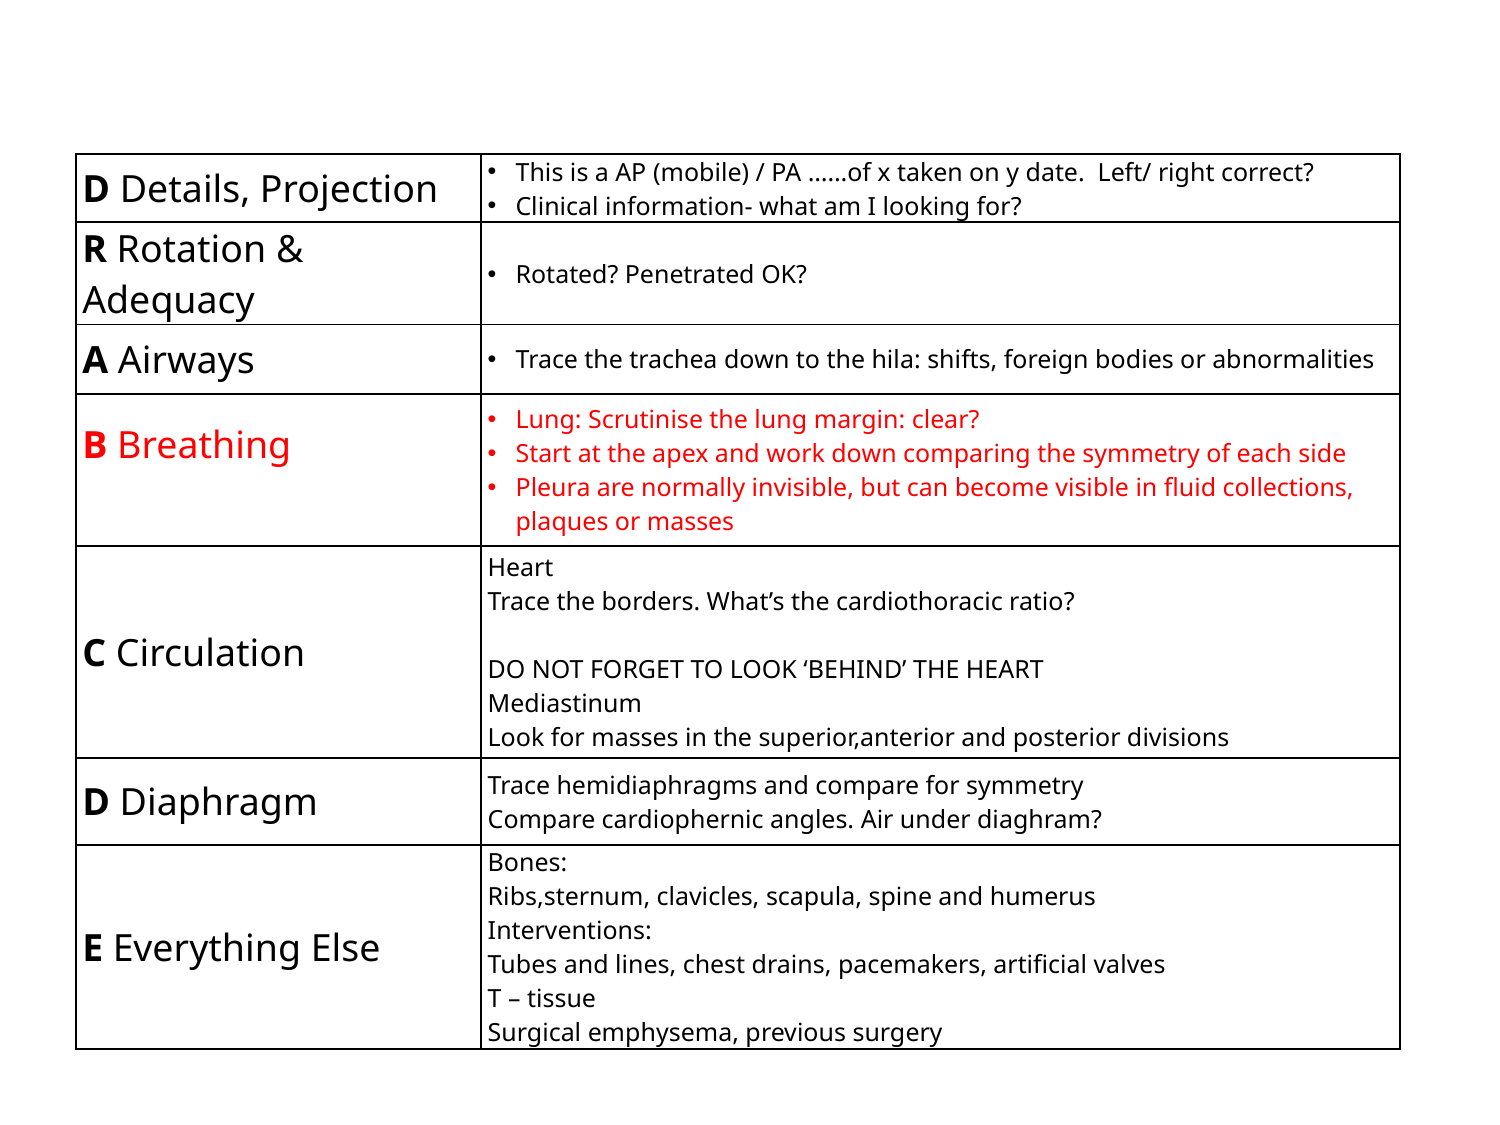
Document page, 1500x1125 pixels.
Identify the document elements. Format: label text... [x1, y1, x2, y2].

table_cell Trace hemidiaphragms and compare for symmetry Compare cardiophernic angles. Air under diaghram? [482, 759, 1399, 844]
table_cell R Rotation & Adequacy [77, 223, 480, 324]
table_cell A Airways [77, 325, 480, 393]
table_header D Details, Projection [77, 155, 480, 221]
table_header This is a AP (mobile) / PA ……of x taken on y date. Left/ right correct? Clinical information- what am I looking for? [482, 155, 1399, 221]
table_cell C Circulation [77, 547, 480, 757]
table_cell Trace the trachea down to the hila: shifts, foreign bodies or abnormalities [482, 325, 1399, 393]
table_cell Rotated? Penetrated OK? [482, 223, 1399, 324]
table_cell Bones: Ribs,sternum, clavicles, scapula, spine and humerus Interventions: Tubes and lines, chest drains, pacemakers, artificial valves T – tissue Surgical emphysema, previous surgery [482, 846, 1399, 1048]
table_cell E Everything Else [77, 846, 480, 1048]
table_cell Lung: Scrutinise the lung margin: clear? Start at the apex and work down comparing the symmetry of each side Pleura are normally invisible, but can become visible in fluid collections, plaques or masses [482, 395, 1399, 545]
table_cell Heart Trace the borders. What’s the cardiothoracic ratio? DO NOT FORGET TO LOOK ‘BEHIND’ THE HEART Mediastinum Look for masses in the superior,anterior and posterior divisions [482, 547, 1399, 757]
table_cell B Breathing [77, 395, 480, 545]
table_cell D Diaphragm [77, 759, 480, 844]
